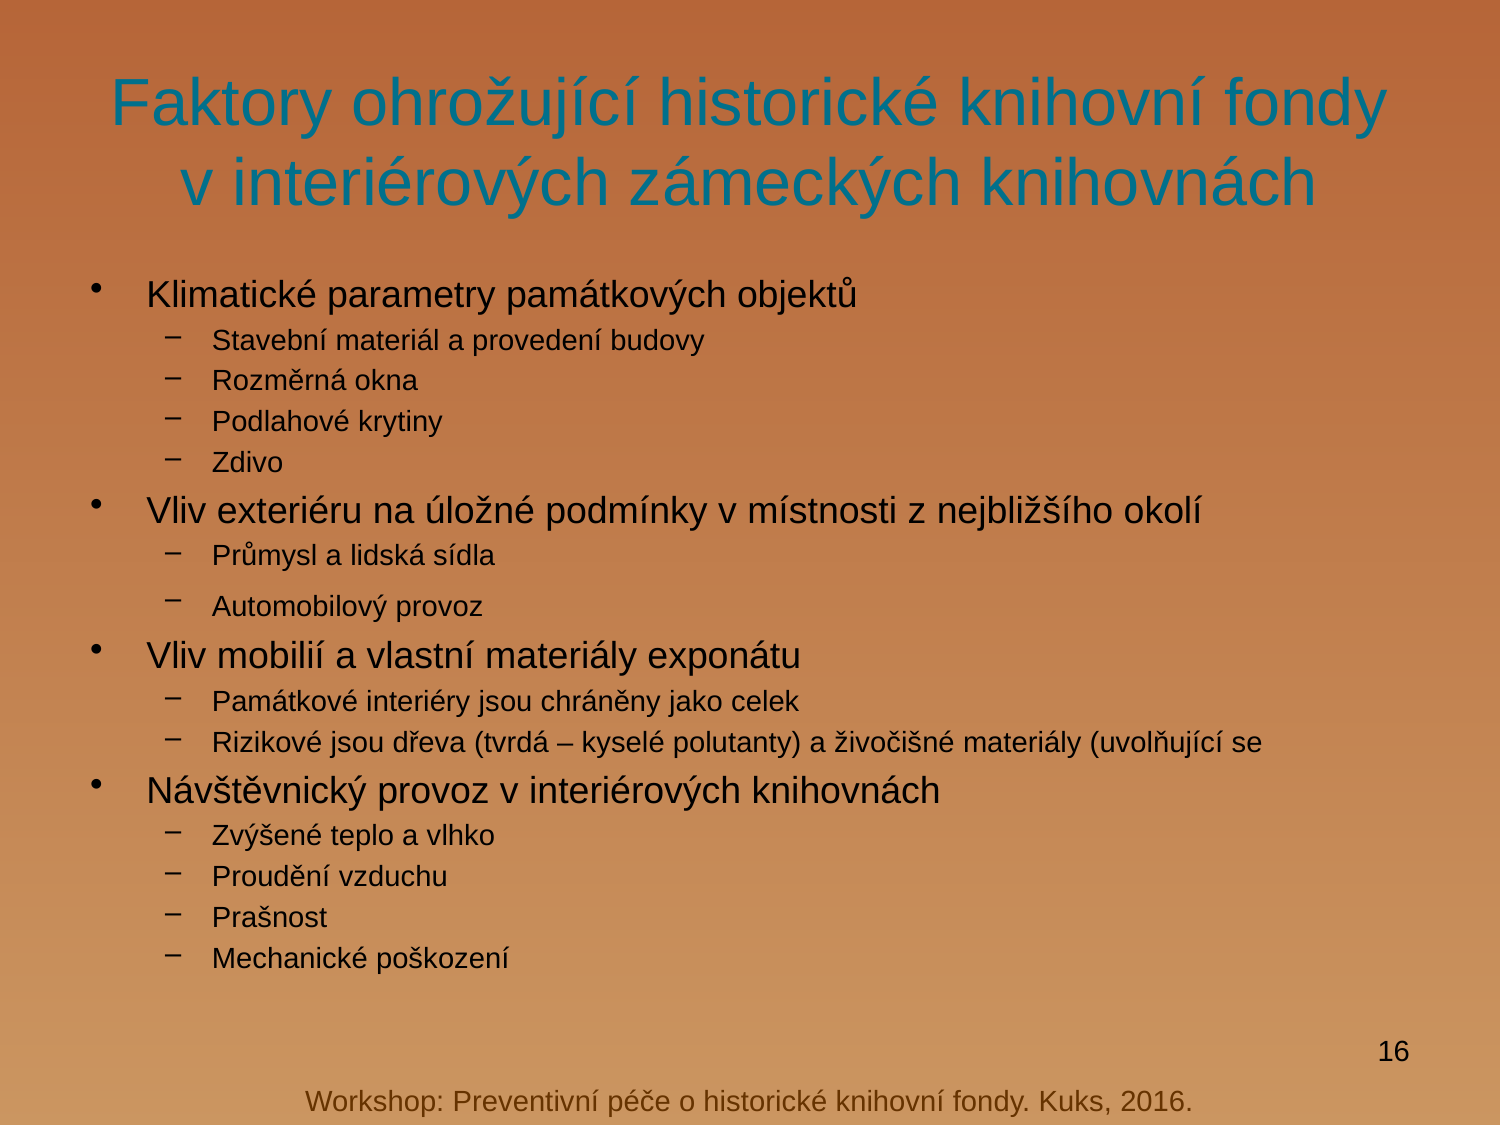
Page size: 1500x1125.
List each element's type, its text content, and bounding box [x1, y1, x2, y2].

list Klimatické parametry památkových objektů Stavební materiál a provedení budovy Rozměrná okna Podlahové krytiny Zdivo Vliv exteriéru na úložné podmínky v místnosti z nejbližšího okolí Průmysl a lidská sídla Automobilový provoz Vliv mobilií a vlastní materiály exponátu Památkové interiéry jsou chráněny jako celek Rizikové jsou dřeva (tvrdá – kyselé polutanty) a živočišné materiály (uvolňující se Návštěvnický provoz v interiérových knihovnách Zvýšené teplo a vlhko Proudění vzduchu Prašnost Mechanické poškození [75, 262, 1425, 1005]
footer Workshop: Preventivní péče o historické knihovní fondy. Kuks, 2016. [0, 1074, 1500, 1125]
slide_number 16 [1074, 1024, 1425, 1103]
title Faktory ohrožující historické knihovní fondy v interiérových zámeckých knihovnách [75, 45, 1425, 233]
